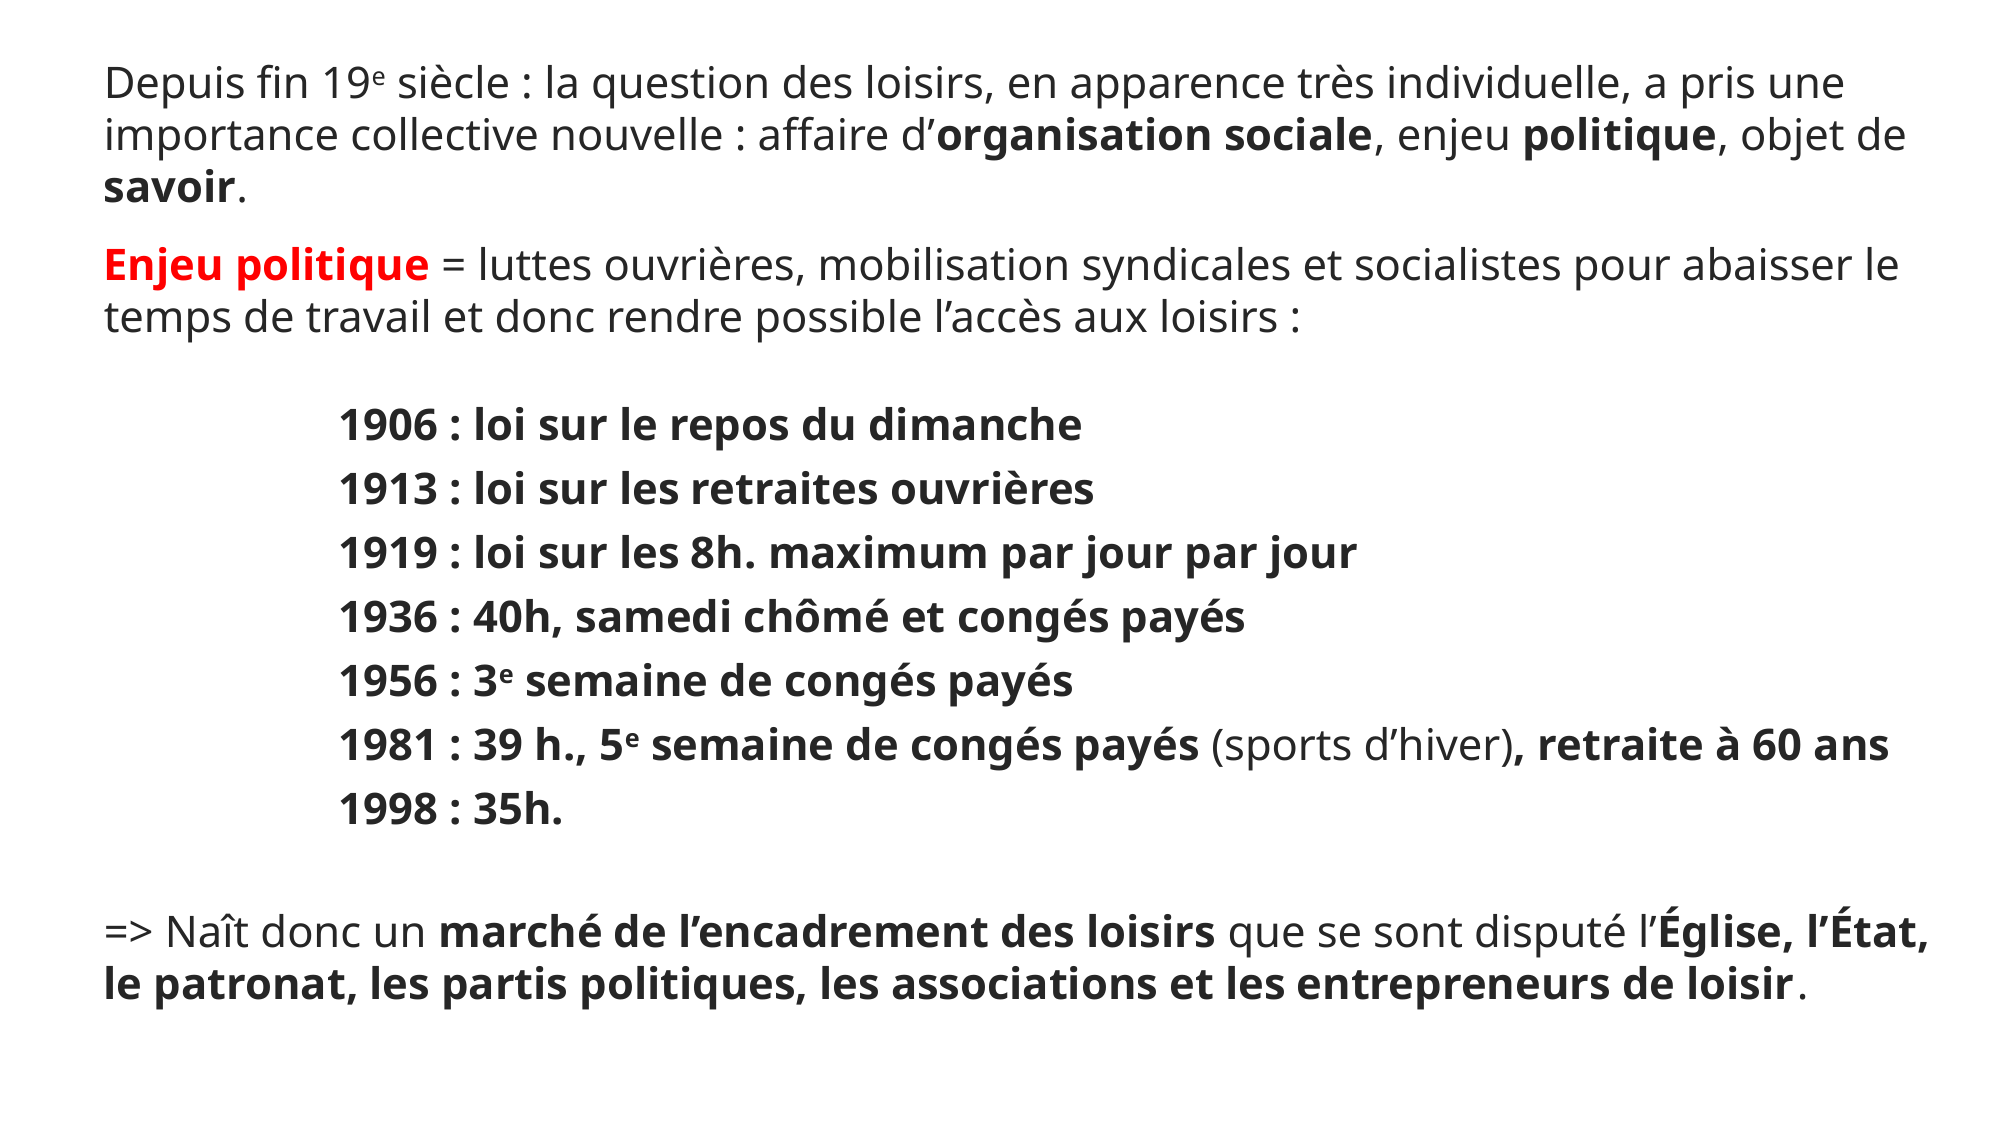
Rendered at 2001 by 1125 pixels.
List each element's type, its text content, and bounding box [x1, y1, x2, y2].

list Depuis fin 19e siècle : la question des loisirs, en apparence très individuelle, a pris une importance collective nouvelle : affaire d’organisation sociale, enjeu politique, objet de savoir. Enjeu politique = luttes ouvrières, mobilisation syndicales et socialistes pour abaisser le temps de travail et donc rendre possible l’accès aux loisirs : 1906 : loi sur le repos du dimanche 1913 : loi sur les retraites ouvrières 1919 : loi sur les 8h. maximum par jour par jour 1936 : 40h, samedi chômé et congés payés 1956 : 3e semaine de congés payés 1981 : 39 h., 5e semaine de congés payés (sports d’hiver), retraite à 60 ans 1998 : 35h. => Naît donc un marché de l’encadrement des loisirs que se sont disputé l’Église, l’État, le patronat, les partis politiques, les associations et les entrepreneurs de loisir. [74, 47, 1955, 1074]
